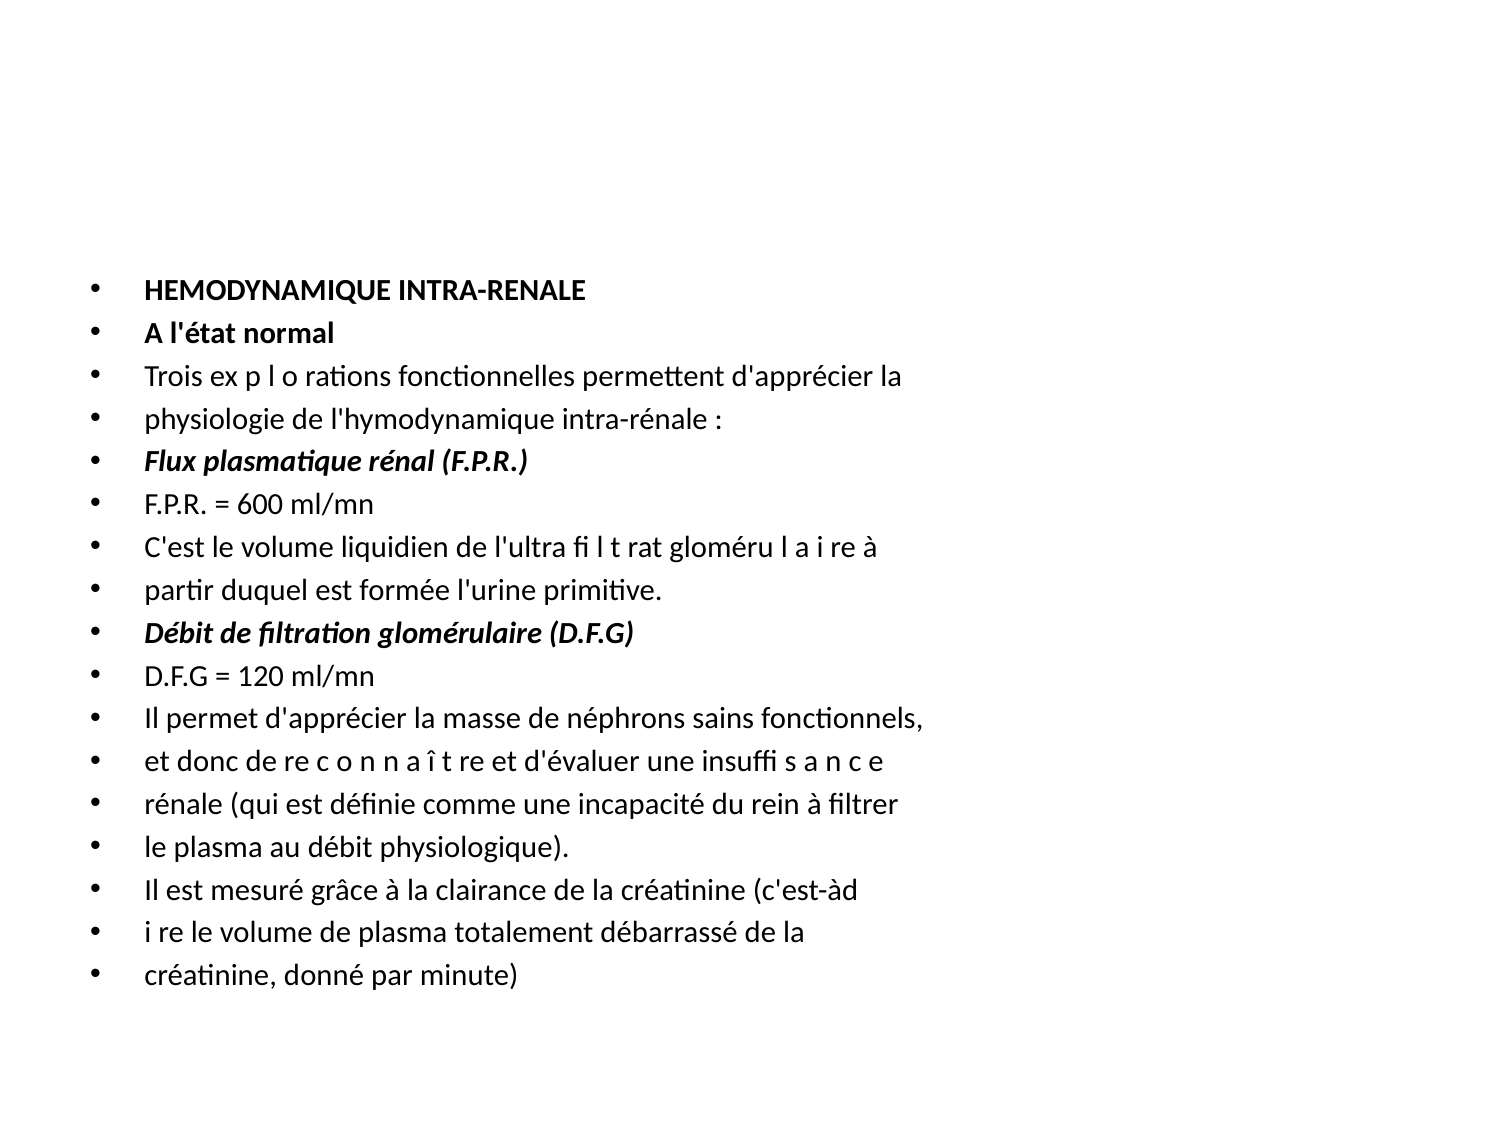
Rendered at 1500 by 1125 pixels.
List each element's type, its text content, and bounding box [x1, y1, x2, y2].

list HEMODYNAMIQUE INTRA-RENALE A l'état normal Trois ex p l o rations fonctionnelles permettent d'apprécier la physiologie de l'hymodynamique intra-rénale : Flux plasmatique rénal (F.P.R.) F.P.R. = 600 ml/mn C'est le volume liquidien de l'ultra fi l t rat gloméru l a i re à partir duquel est formée l'urine primitive. Débit de filtration glomérulaire (D.F.G) D.F.G = 120 ml/mn Il permet d'apprécier la masse de néphrons sains fonctionnels, et donc de re c o n n a î t re et d'évaluer une insuffi s a n c e rénale (qui est définie comme une incapacité du rein à filtrer le plasma au débit physiologique). Il est mesuré grâce à la clairance de la créatinine (c'est-àd i re le volume de plasma totalement débarrassé de la créatinine, donné par minute) [75, 262, 1425, 1005]
